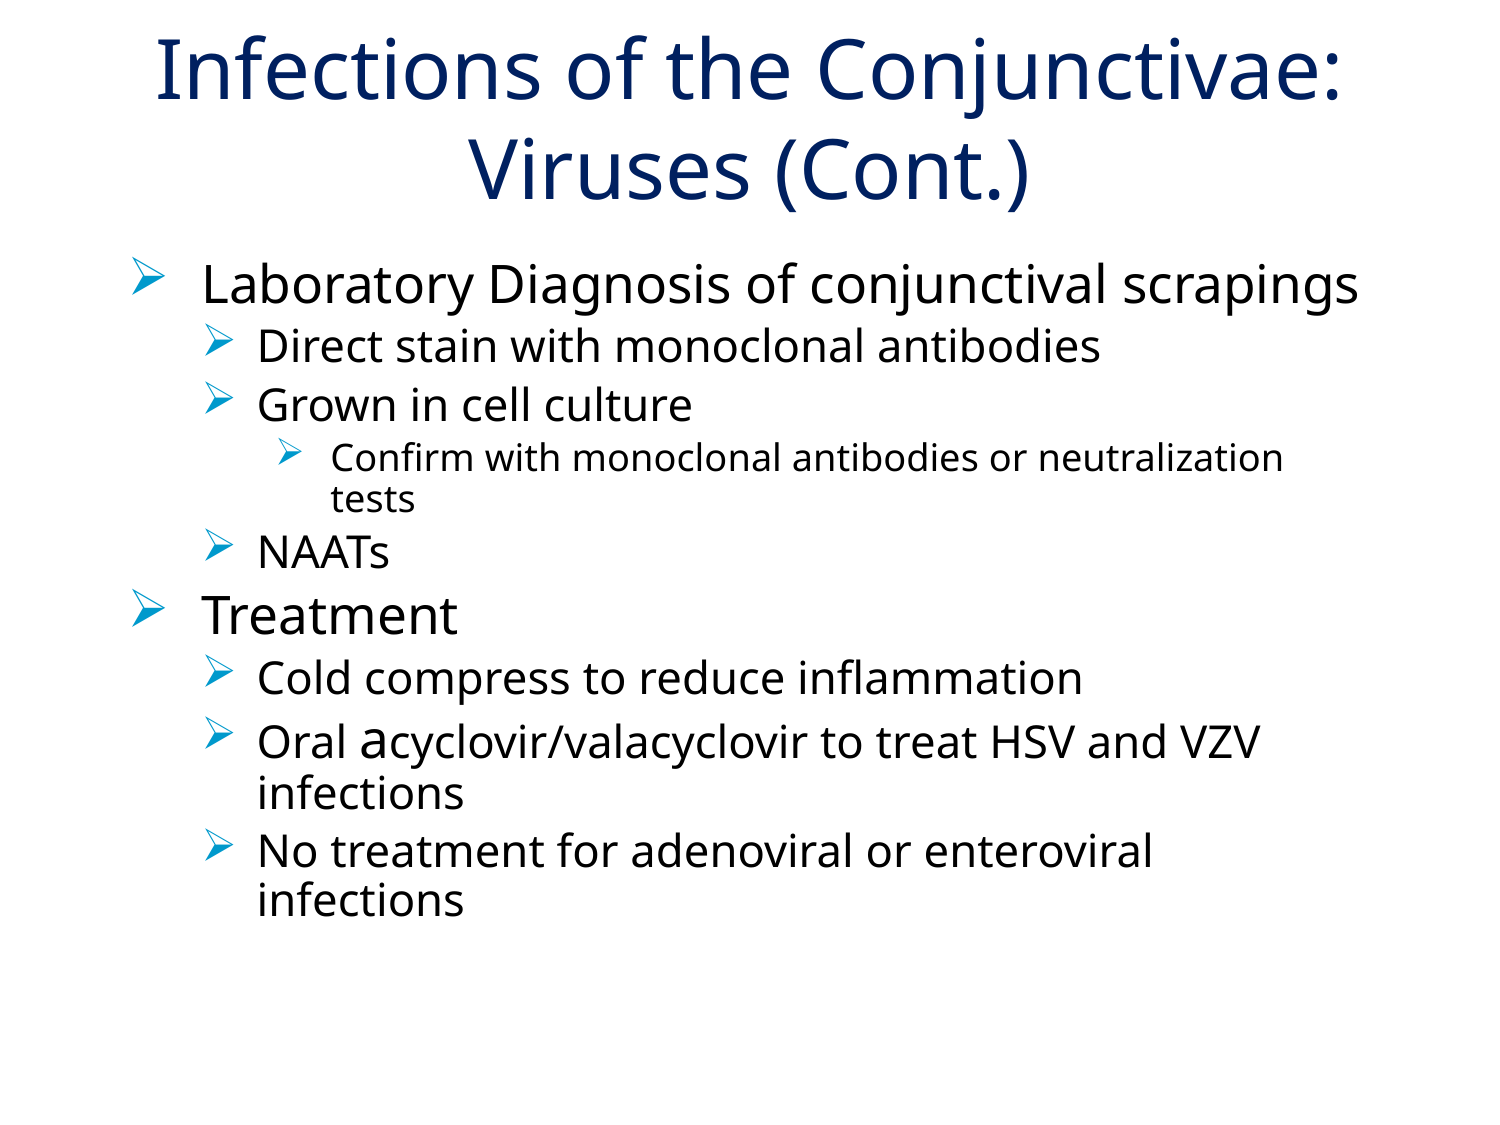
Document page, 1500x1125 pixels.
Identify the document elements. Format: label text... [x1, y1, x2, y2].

title Infections of the Conjunctivae: Viruses (Cont.) [112, 16, 1388, 217]
list Laboratory Diagnosis of conjunctival scrapings Direct stain with monoclonal antibodies Grown in cell culture Confirm with monoclonal antibodies or neutralization tests NAATs Treatment Cold compress to reduce inflammation Oral acyclovir/valacyclovir to treat HSV and VZV infections No treatment for adenoviral or enteroviral infections [112, 249, 1388, 981]
